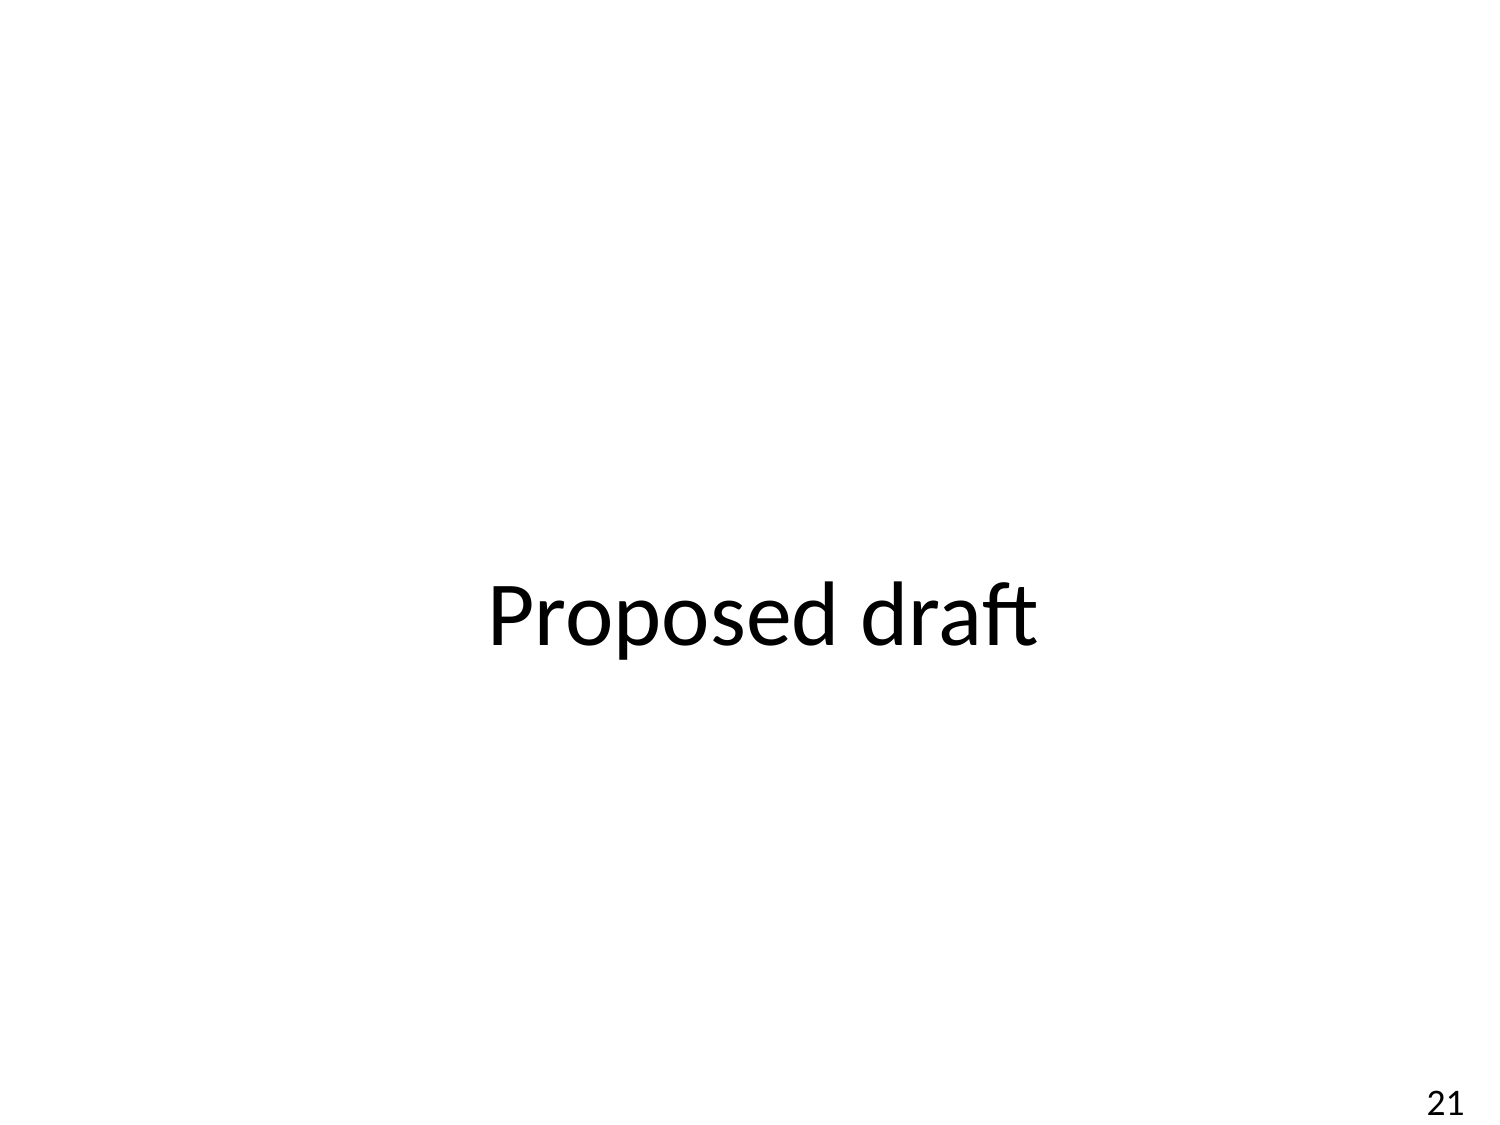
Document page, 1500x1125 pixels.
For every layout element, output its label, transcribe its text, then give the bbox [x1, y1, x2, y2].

title Proposed draft [88, 515, 1439, 703]
text_box 21 [1411, 1070, 1480, 1125]
